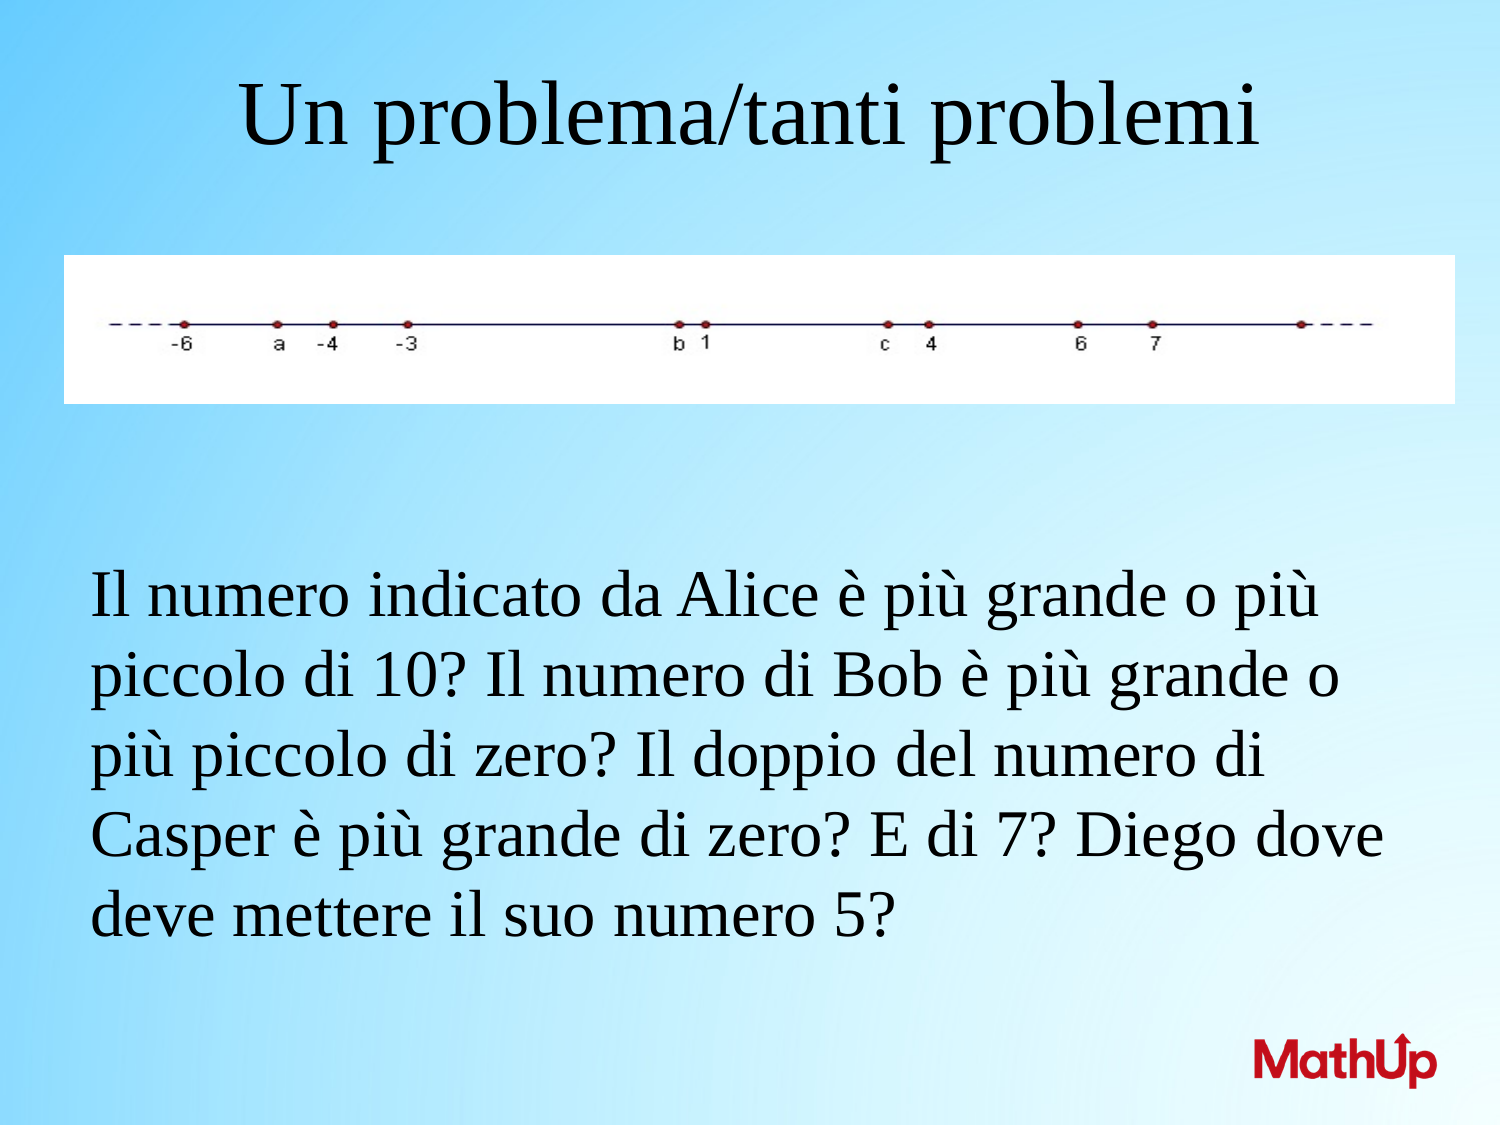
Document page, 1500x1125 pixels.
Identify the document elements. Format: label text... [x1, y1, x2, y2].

list Il numero indicato da Alice è più grande o più piccolo di 10? Il numero di Bob è più grande o più piccolo di zero? Il doppio del numero di Casper è più grande di zero? E di 7? Diego dove deve mettere il suo numero 5? [75, 413, 1425, 1005]
picture [0, 0, 1500, 1125]
title Un problema/tanti problemi [75, 45, 1425, 233]
